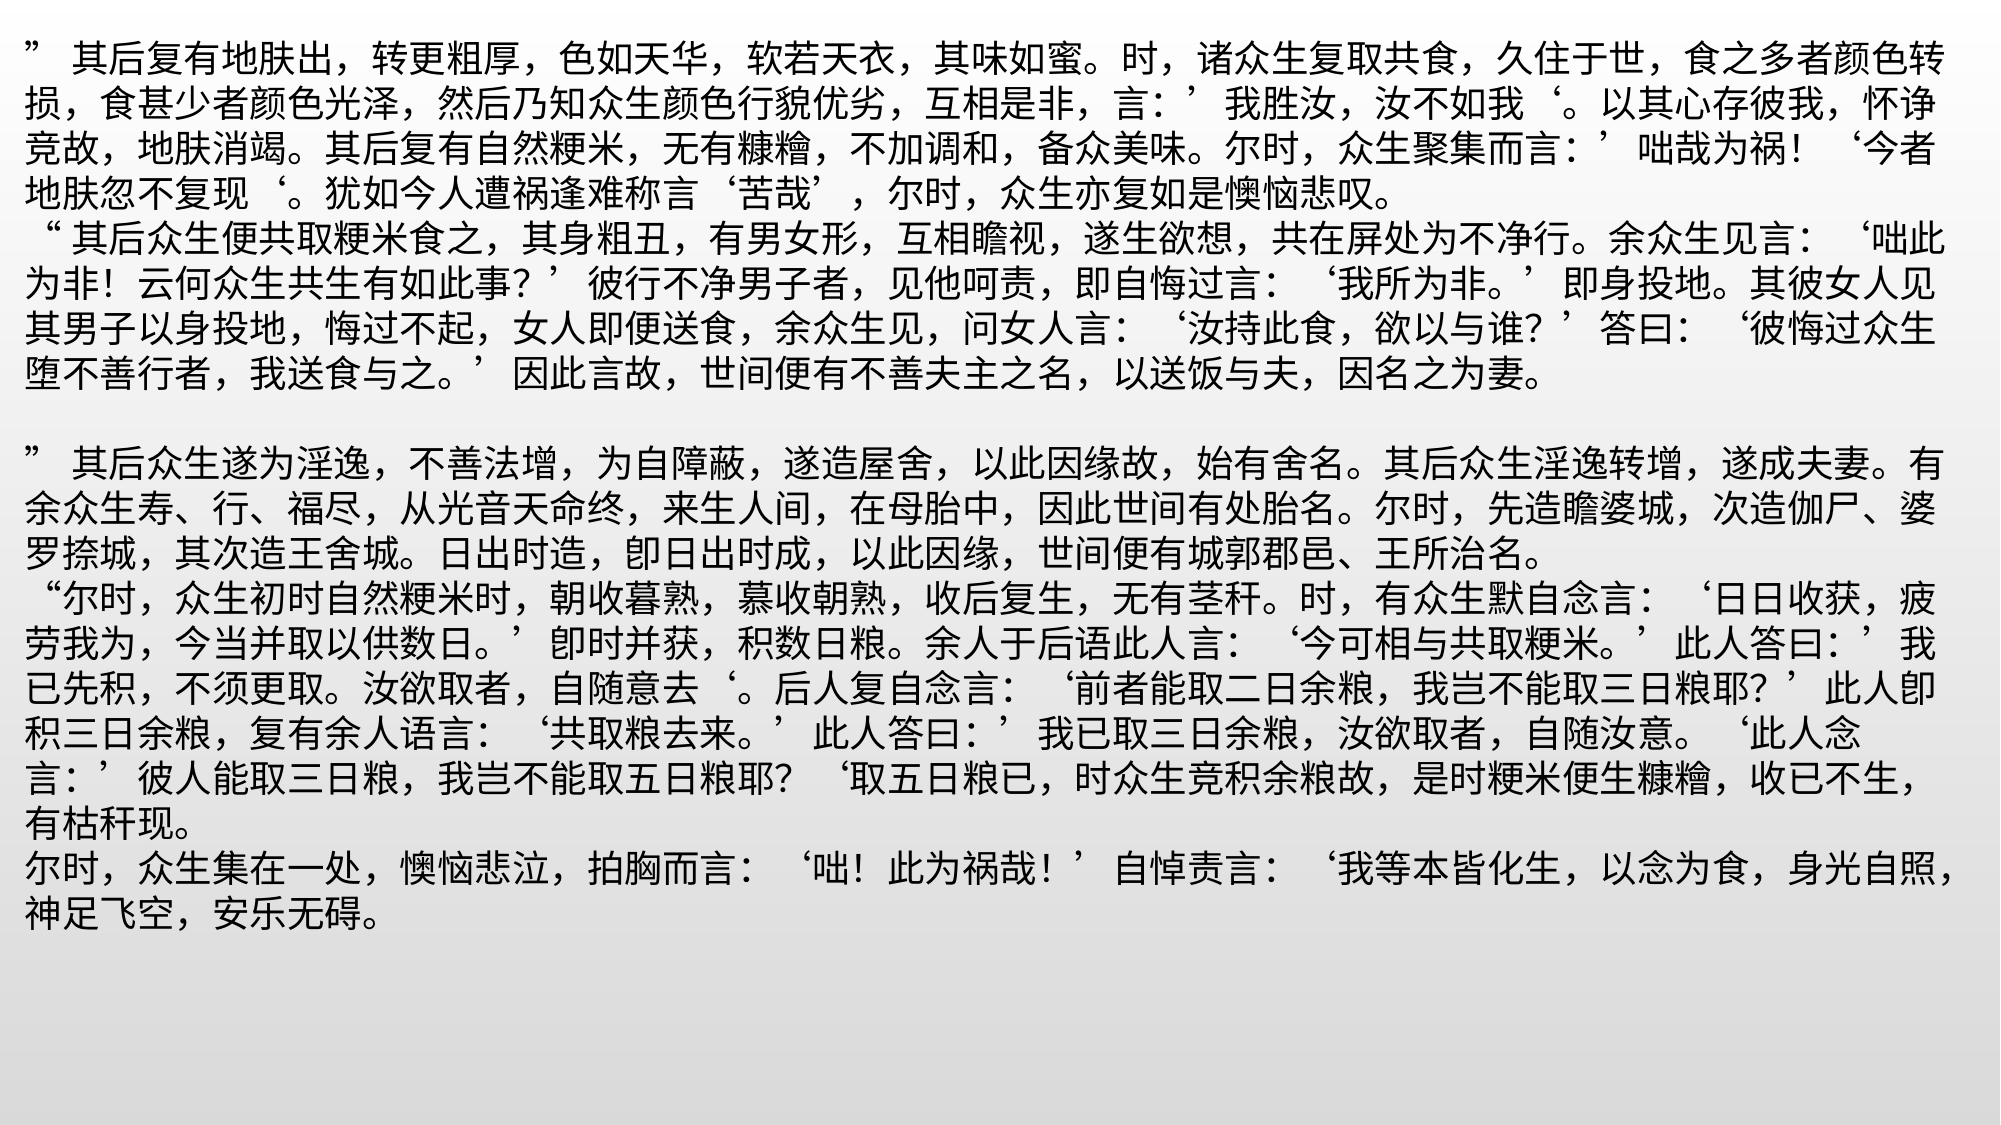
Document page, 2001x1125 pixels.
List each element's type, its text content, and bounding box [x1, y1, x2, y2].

text_box ”其后复有地肤出，转更粗厚，色如天华，软若天衣，其味如蜜。时，诸众生复取共食，久住于世，食之多者颜色转损，食甚少者颜色光泽，然后乃知众生颜色行貌优劣，互相是非，言：’我胜汝，汝不如我‘。以其心存彼我，怀诤竞故，地肤消竭。其后复有自然粳米，无有糠糩，不加调和，备众美味。尔时，众生聚集而言：’咄哉为祸！‘今者地肤忽不复现‘。犹如今人遭祸逢难称言‘苦哉’，尔时，众生亦复如是懊恼悲叹。 “其后众生便共取粳米食之，其身粗丑，有男女形，互相瞻视，遂生欲想，共在屏处为不净行。余众生见言：‘咄此为非！云何众生共生有如此事？’彼行不净男子者，见他呵责，即自悔过言：‘我所为非。’即身投地。其彼女人见其男子以身投地，悔过不起，女人即便送食，余众生见，问女人言：‘汝持此食，欲以与谁？’答曰：‘彼悔过众生堕不善行者，我送食与之。’因此言故，世间便有不善夫主之名，以送饭与夫，因名之为妻。 ”其后众生遂为淫逸，不善法增，为自障蔽，遂造屋舍，以此因缘故，始有舍名。其后众生淫逸转增，遂成夫妻。有余众生寿、行、福尽，从光音天命终，来生人间，在母胎中，因此世间有处胎名。尔时，先造瞻婆城，次造伽尸、婆罗捺城，其次造王舍城。日出时造，卽日出时成，以此因缘，世间便有城郭郡邑、王所治名。 “尔时，众生初时自然粳米时，朝收暮熟，慕收朝熟，收后复生，无有茎秆。时，有众生默自念言：‘日日收获，疲劳我为，今当并取以供数日。’卽时并获，积数日粮。余人于后语此人言：‘今可相与共取粳米。’此人答曰：’我已先积，不须更取。汝欲取者，自随意去‘。后人复自念言：‘前者能取二日余粮，我岂不能取三日粮耶？’此人卽积三日余粮，复有余人语言：‘共取粮去来。’此人答曰：’我已取三日余粮，汝欲取者，自随汝意。‘此人念言：’彼人能取三日粮，我岂不能取五日粮耶？‘取五日粮已，时众生竞积余粮故，是时粳米便生糠糩，收已不生，有枯秆现。 尔时，众生集在一处，懊恼悲泣，拍胸而言：‘咄！此为祸哉！’自悼责言：‘我等本皆化生，以念为食，身光自照，神足飞空，安乐无碍。 [9, 27, 1971, 1095]
